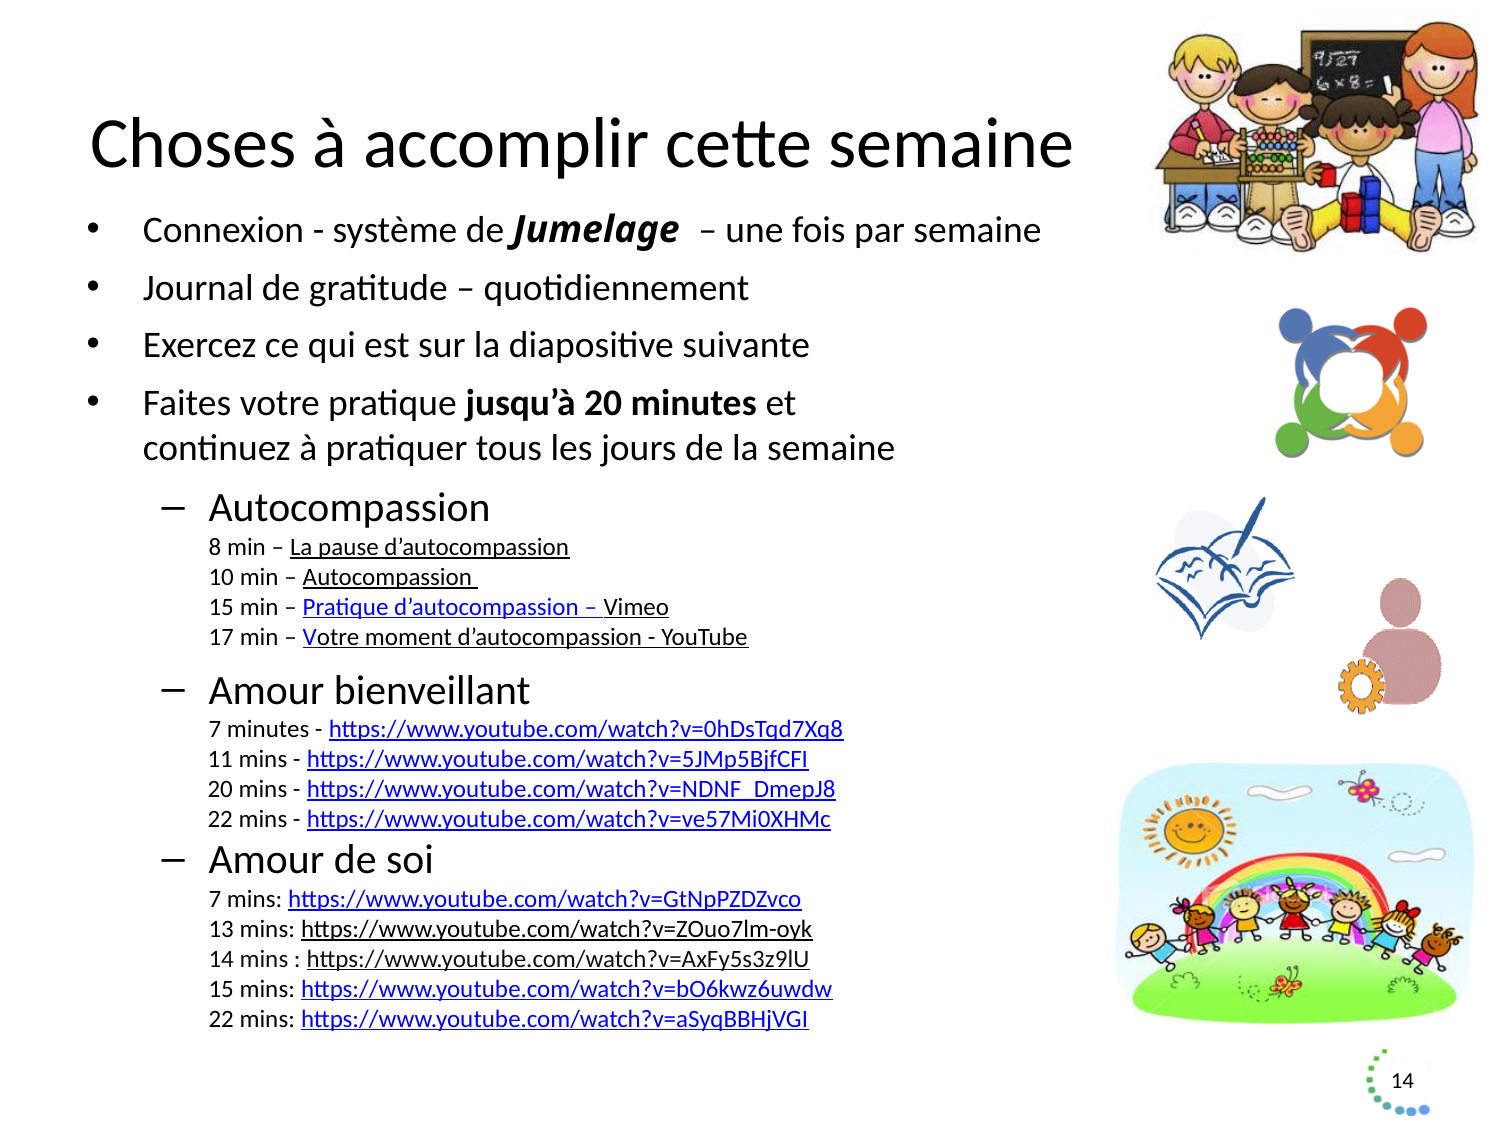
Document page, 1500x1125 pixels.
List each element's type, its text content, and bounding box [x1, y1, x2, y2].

title Choses à accomplir cette semaine [75, 45, 1093, 197]
list Connexion - système de Jumelage – une fois par semaine Journal de gratitude – quotidiennement Exercez ce qui est sur la diapositive suivante Faites votre pratique jusqu’à 20 minutes et continuez à pratiquer tous les jours de la semaine Autocompassion 8 min – La pause d’autocompassion 10 min – Autocompassion 15 min – Pratique d’autocompassion – Vimeo 17 min – Votre moment d’autocompassion - YouTube Amour bienveillant 7 minutes - https://www.youtube.com/watch?v=0hDsTqd7Xq8 11 mins - https://www.youtube.com/watch?v=5JMp5BjfCFI 20 mins - https://www.youtube.com/watch?v=NDNF_DmepJ8 22 mins - https://www.youtube.com/watch?v=ve57Mi0XHMc Amour de soi 7 mins: https://www.youtube.com/watch?v=GtNpPZDZvco 13 mins: https://www.youtube.com/watch?v=ZOuo7lm-oyk 14 mins : https://www.youtube.com/watch?v=AxFy5s3z9lU 15 mins: https://www.youtube.com/watch?v=bO6kwz6uwdw 22 mins: https://www.youtube.com/watch?v=aSyqBBHjVGI [71, 197, 1478, 1024]
picture [1154, 496, 1295, 640]
picture [1115, 763, 1474, 1024]
picture [1149, 15, 1489, 520]
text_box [1335, 572, 1451, 724]
picture [1363, 1047, 1435, 1117]
